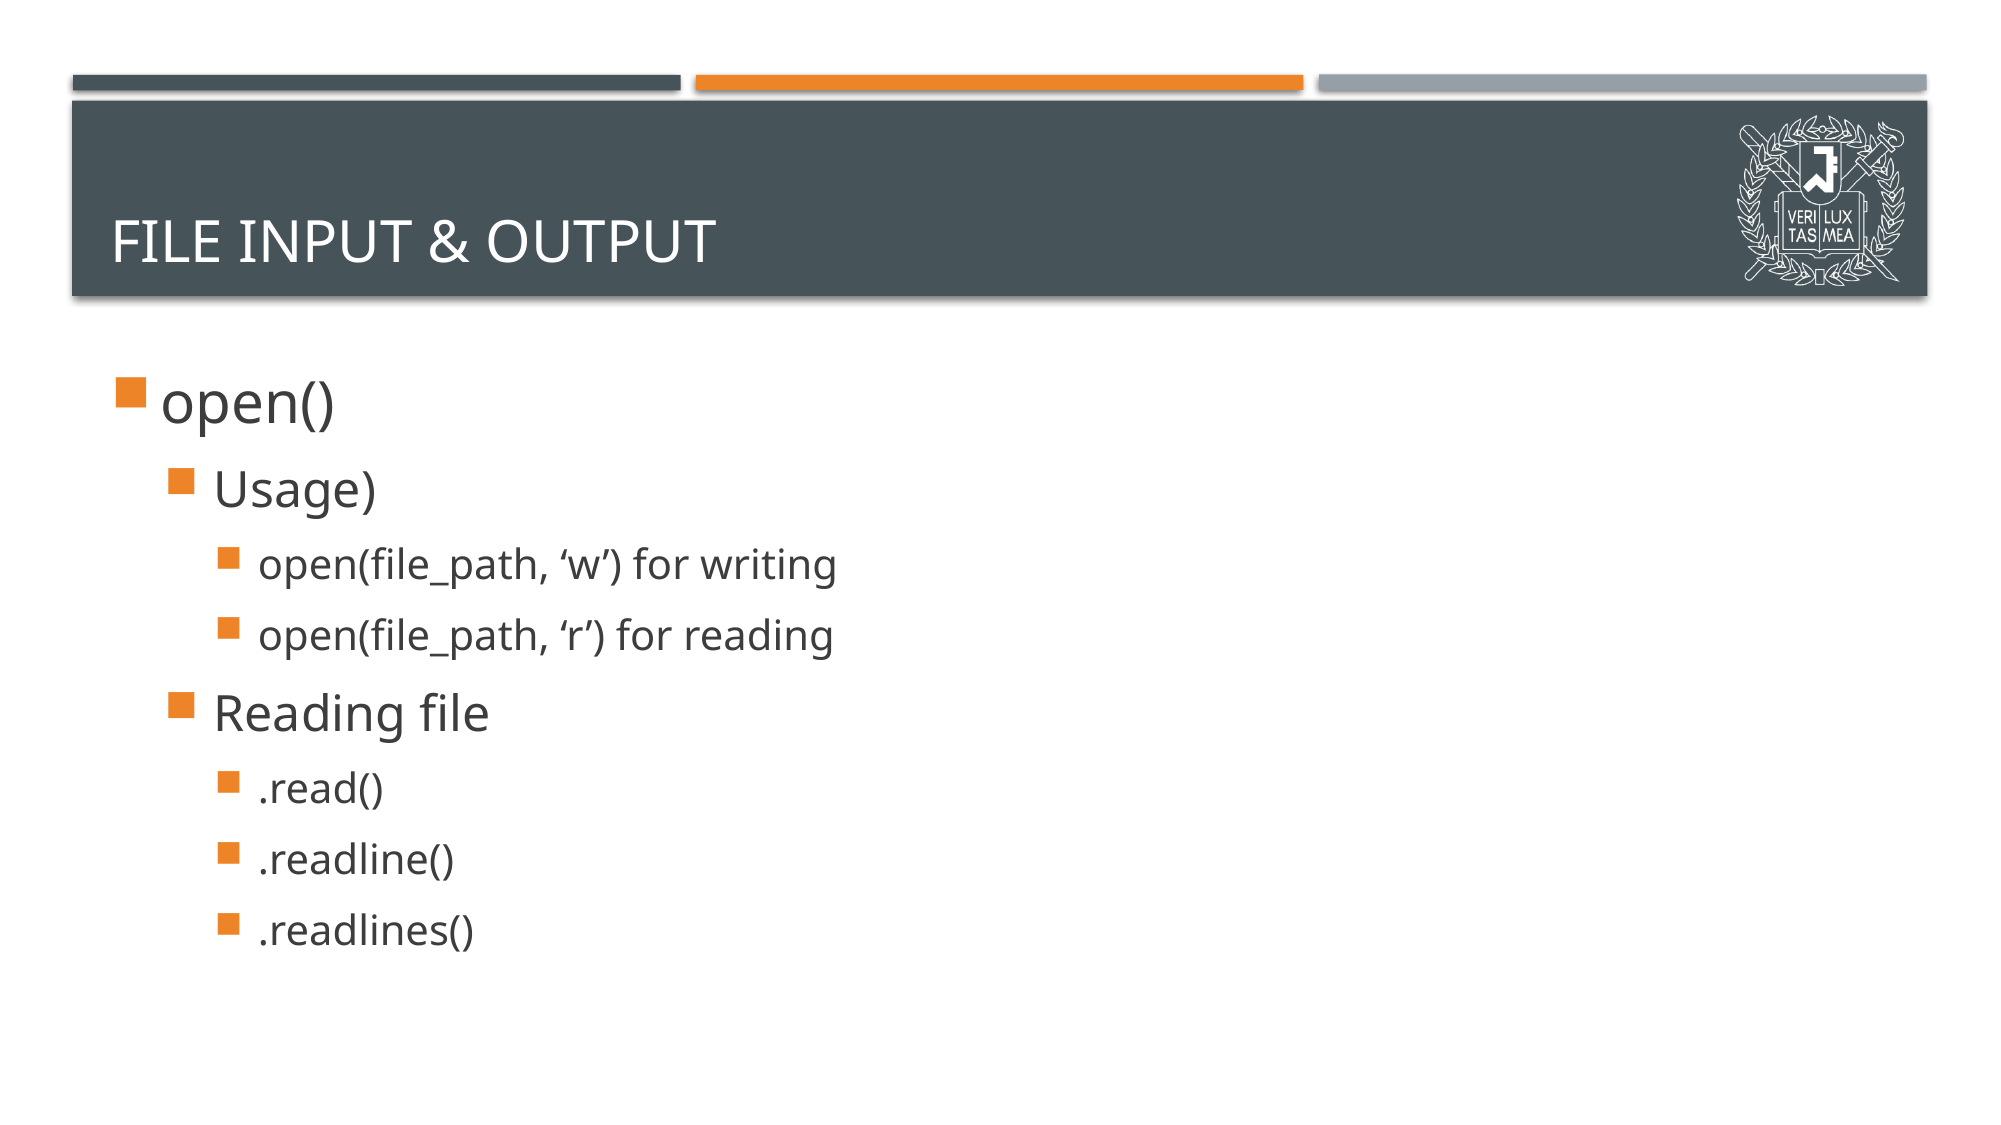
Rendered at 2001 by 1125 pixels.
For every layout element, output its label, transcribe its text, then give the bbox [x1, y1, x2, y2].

picture [1737, 114, 1906, 286]
list open() Usage) open(file_path, ‘w’) for writing open(file_path, ‘r’) for reading Reading file .read() .readline() .readlines() [95, 357, 1905, 962]
title File input & output [95, 115, 1734, 282]
